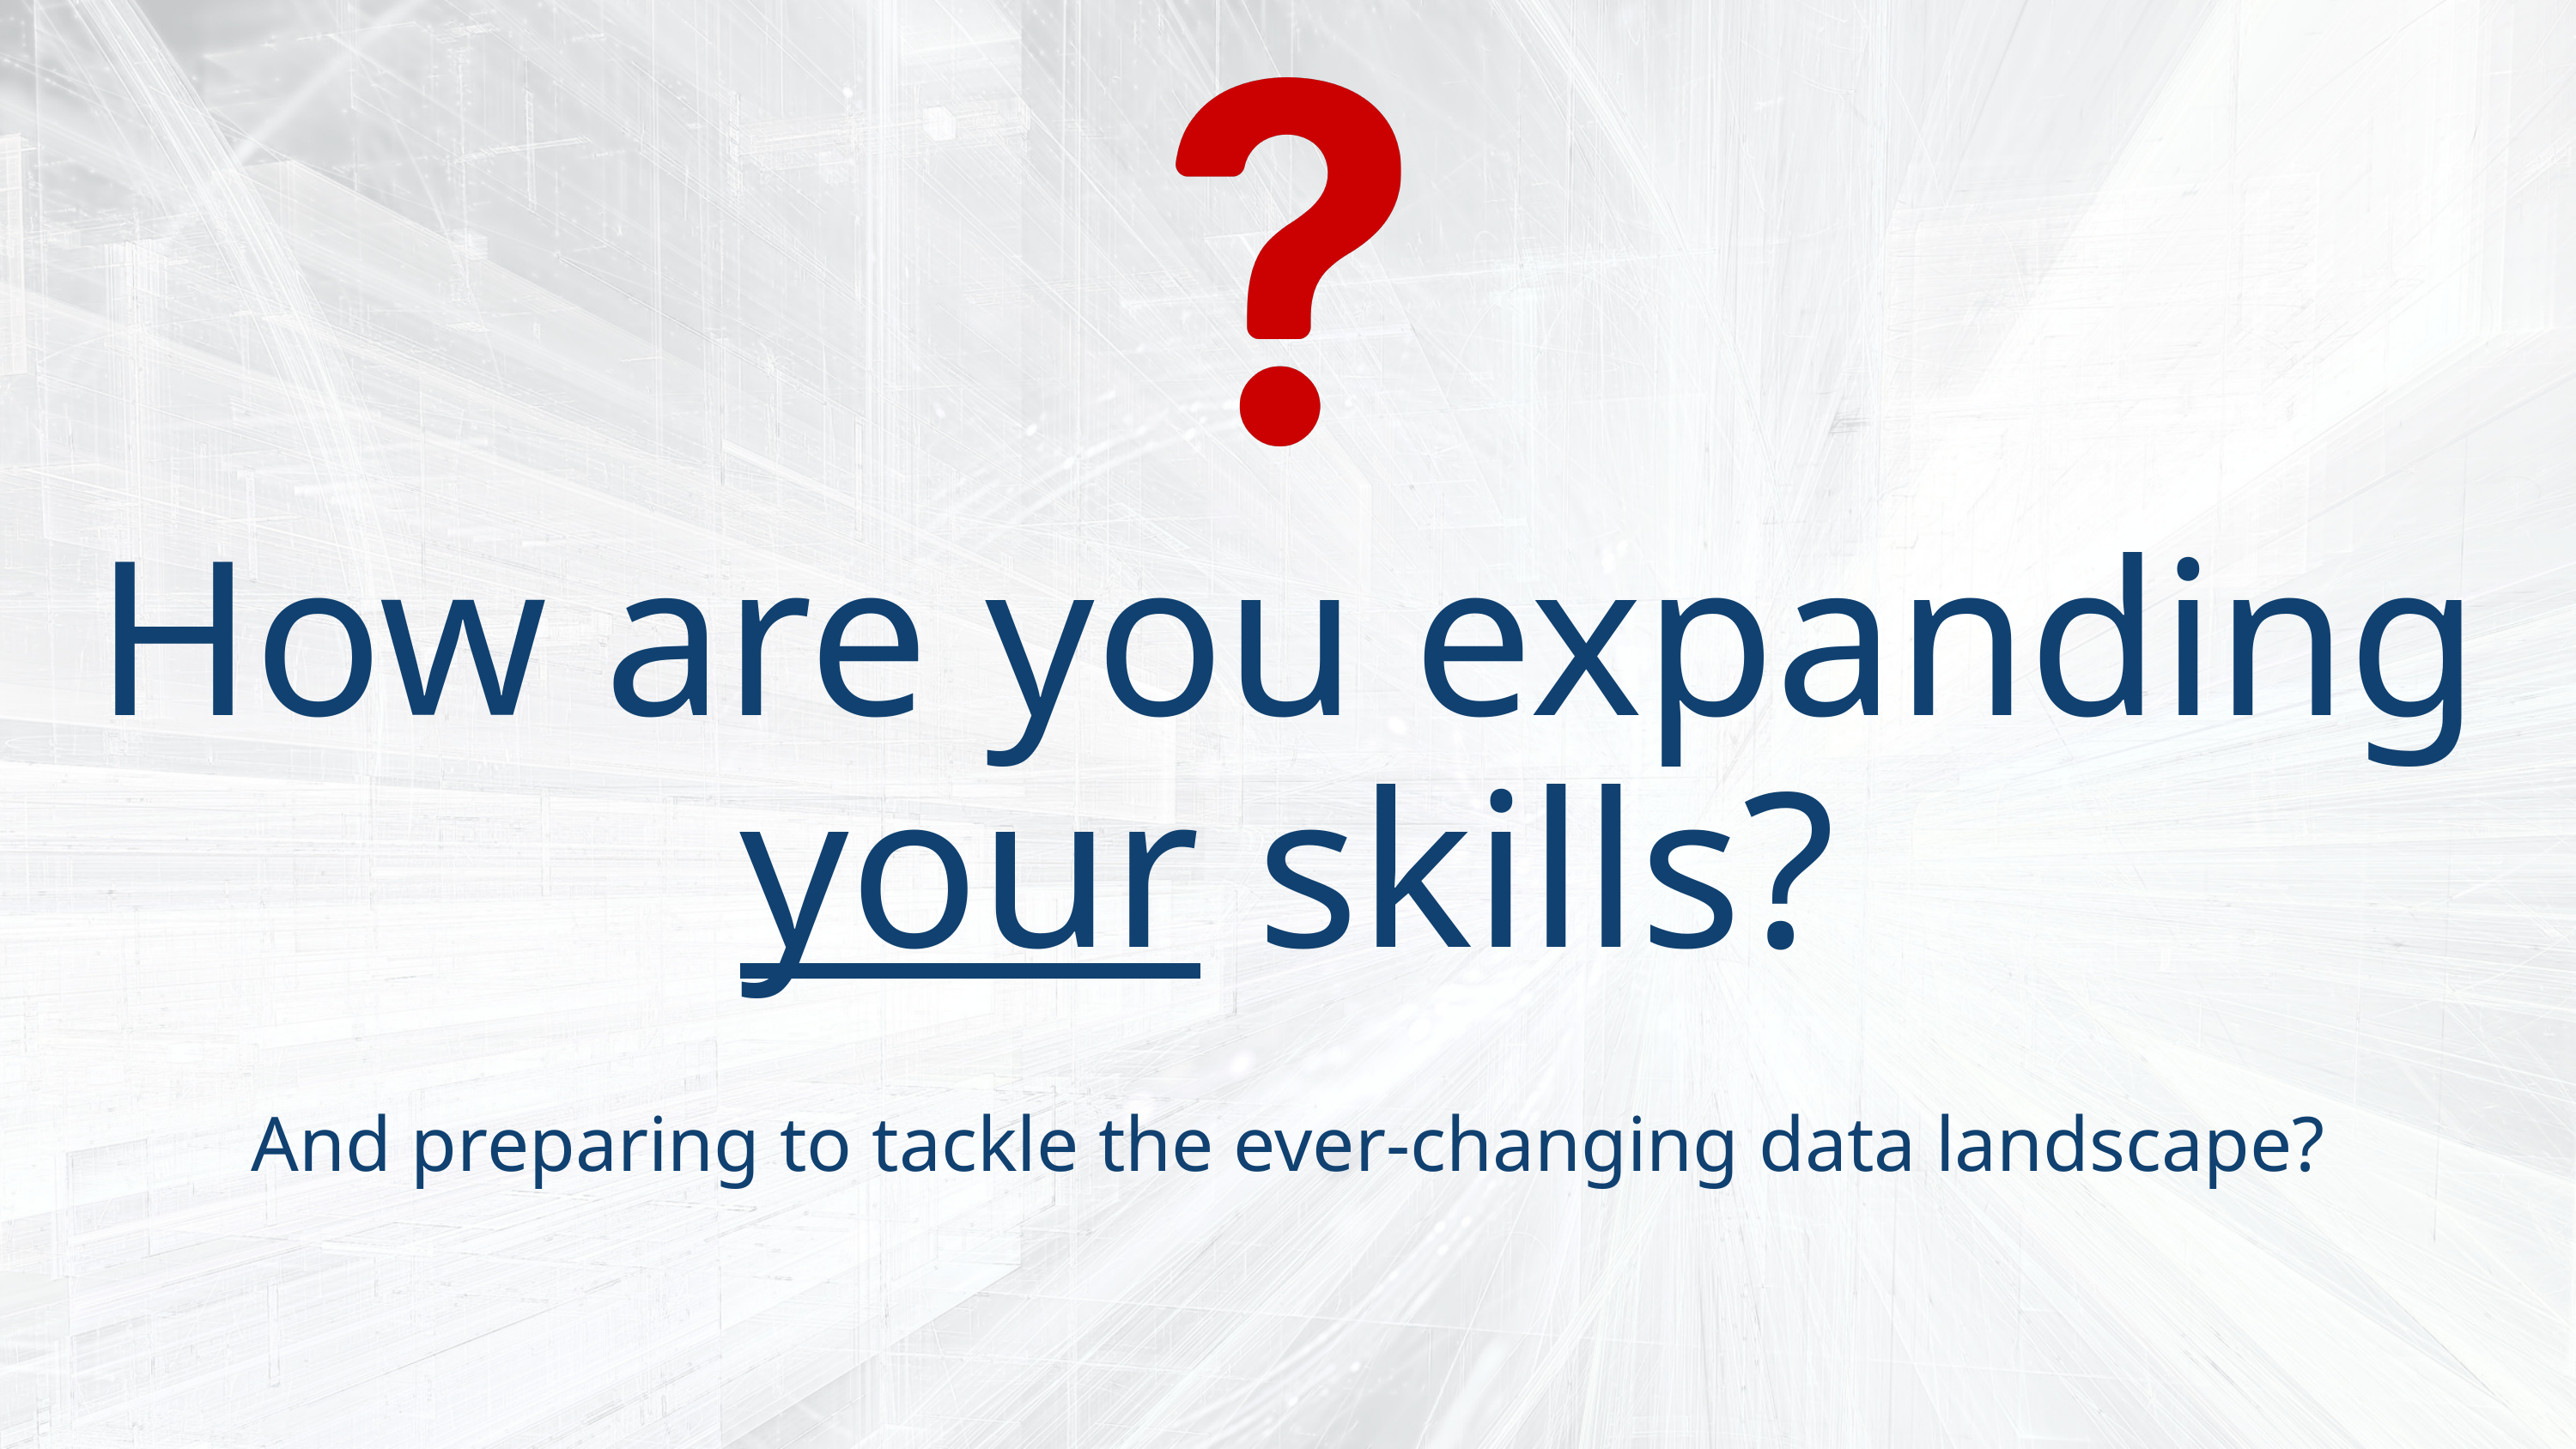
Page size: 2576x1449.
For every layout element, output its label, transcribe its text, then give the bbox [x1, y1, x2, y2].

text_box How are you expanding your skills? [78, 526, 2498, 991]
text_box And preparing to tackle the ever-changing data landscape? [112, 1105, 2464, 1186]
text_box [1175, 77, 1401, 446]
text_box [0, 0, 2576, 1449]
